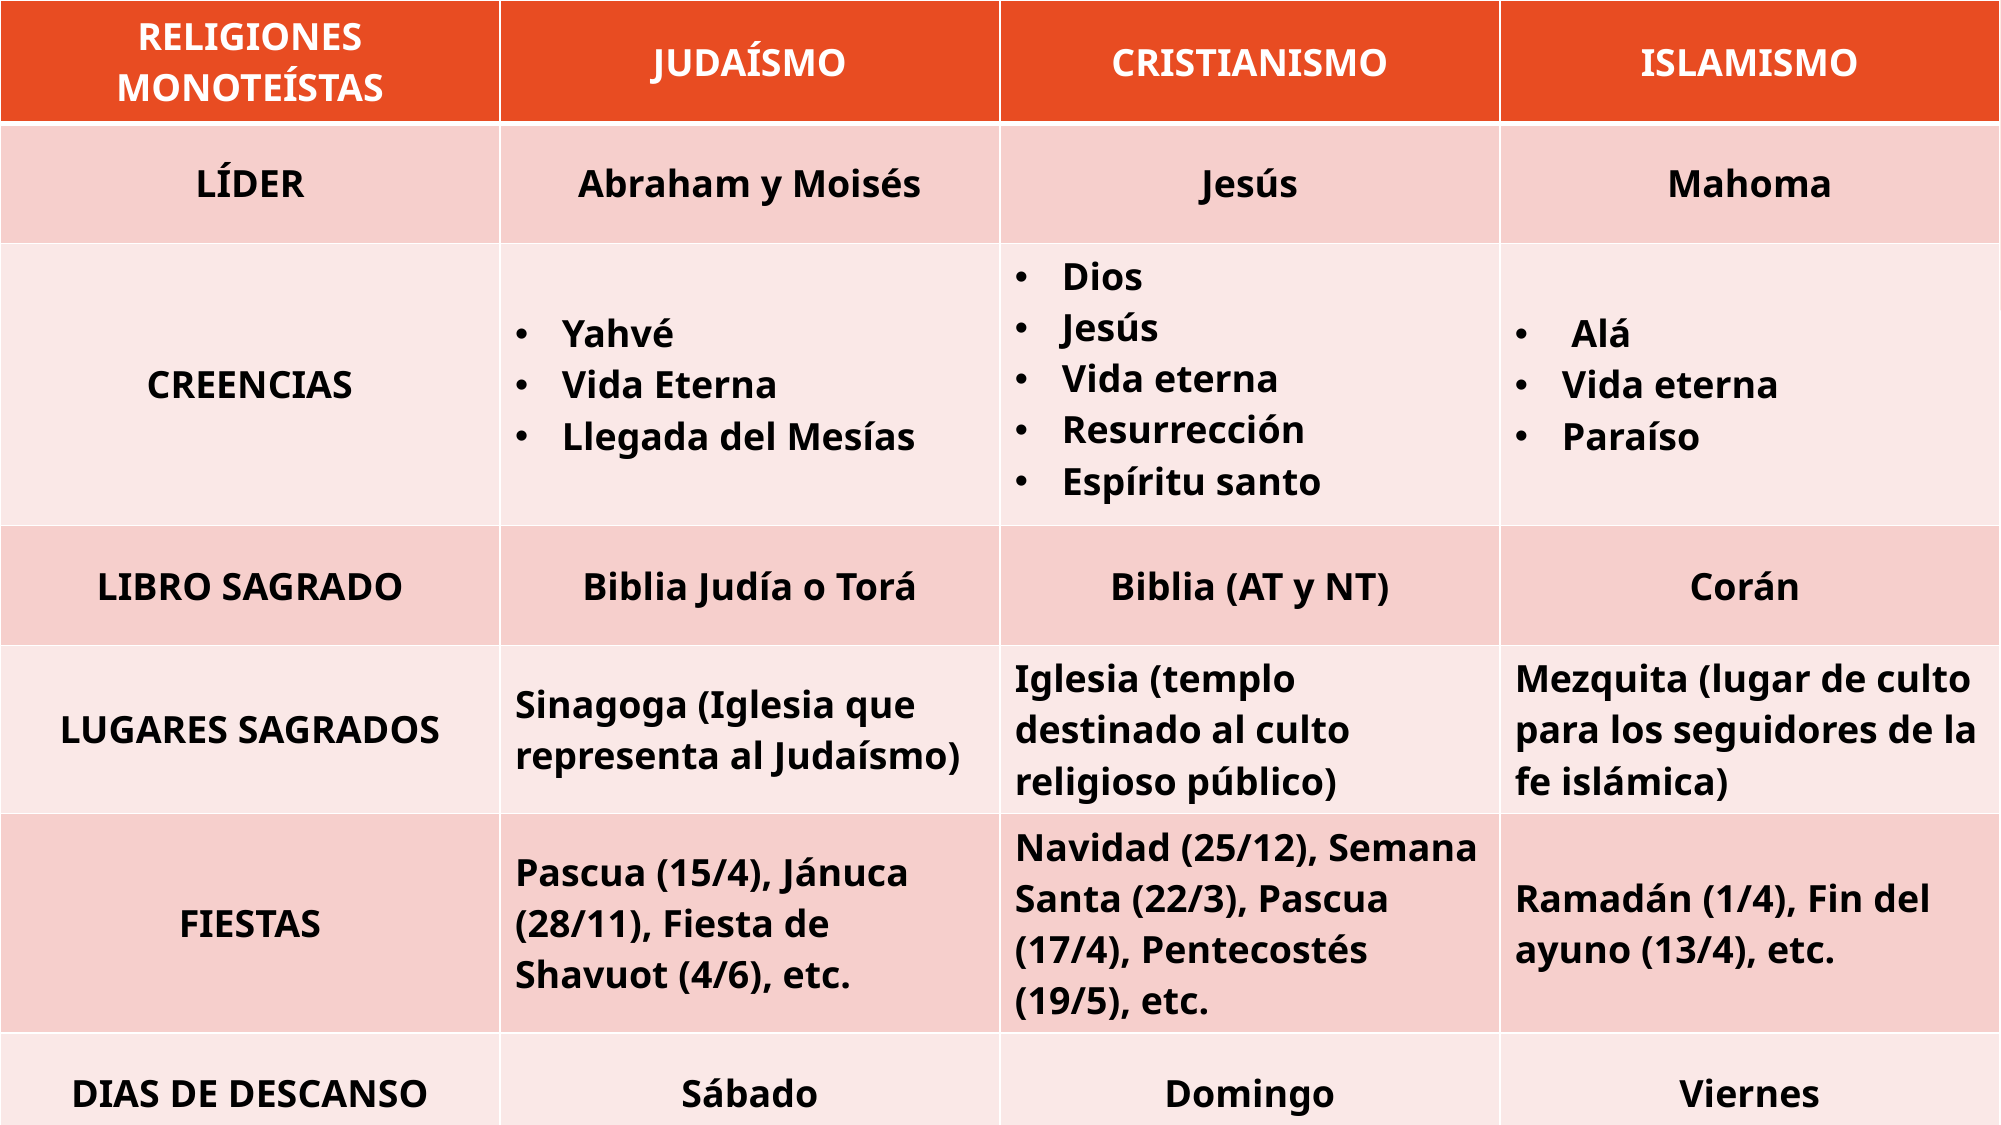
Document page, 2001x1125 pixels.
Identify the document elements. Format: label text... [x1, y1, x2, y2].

table_cell Biblia (AT y NT) [1001, 526, 1499, 645]
table_cell Sinagoga (Iglesia que representa al Judaísmo) [501, 646, 999, 813]
table_cell LIBRO SAGRADO [1, 526, 499, 645]
table_cell Yahvé Vida Eterna Llegada del Mesías [501, 244, 999, 525]
table_cell Mahoma [1501, 126, 1999, 243]
table_cell Iglesia (templo destinado al culto religioso público) [1001, 646, 1499, 813]
table_cell Pascua (15/4), Jánuca (28/11), Fiesta de Shavuot (4/6), etc. [501, 814, 999, 1032]
table_header RELIGIONES MONOTEÍSTAS [1, 1, 499, 121]
table_header ISLAMISMO [1501, 1, 1999, 121]
table_header CRISTIANISMO [1001, 1, 1499, 121]
table_cell CREENCIAS [1, 244, 499, 525]
table_cell Domingo [1001, 1034, 1499, 1125]
table_cell Jesús [1001, 126, 1499, 243]
table_header JUDAÍSMO [501, 1, 999, 121]
table_cell Alá Vida eterna Paraíso [1501, 244, 1999, 525]
table_cell Dios Jesús Vida eterna Resurrección Espíritu santo [1001, 244, 1499, 525]
table_cell Corán [1501, 526, 1999, 645]
table_cell Mezquita (lugar de culto para los seguidores de la fe islámica) [1501, 646, 1999, 813]
table_cell Ramadán (1/4), Fin del ayuno (13/4), etc. [1501, 814, 1999, 1032]
table_cell LÍDER [1, 126, 499, 243]
table_cell DIAS DE DESCANSO [1, 1034, 499, 1125]
table_cell FIESTAS [1, 814, 499, 1032]
table_cell Biblia Judía o Torá [501, 526, 999, 645]
table_cell LUGARES SAGRADOS [1, 646, 499, 813]
table_cell Sábado [501, 1034, 999, 1125]
table_cell Navidad (25/12), Semana Santa (22/3), Pascua (17/4), Pentecostés (19/5), etc. [1001, 814, 1499, 1032]
table_cell Viernes [1501, 1034, 1999, 1125]
table_cell Abraham y Moisés [501, 126, 999, 243]
